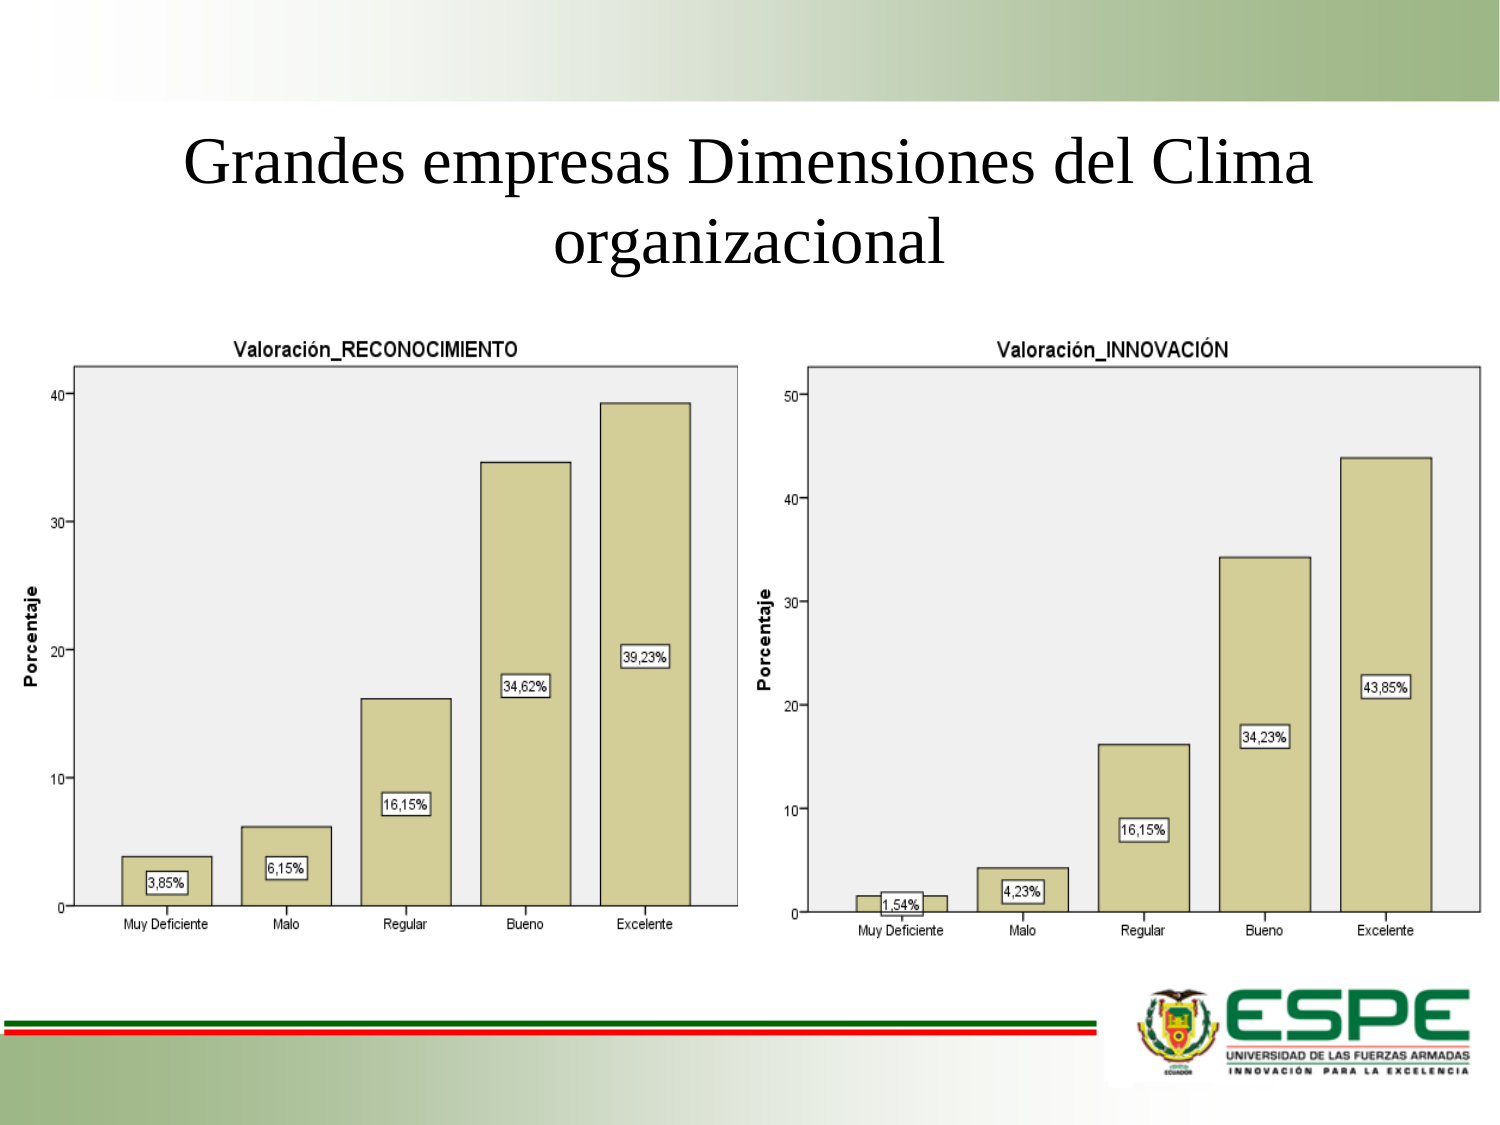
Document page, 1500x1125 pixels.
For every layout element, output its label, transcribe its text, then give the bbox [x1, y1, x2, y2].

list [5, 320, 736, 941]
title Grandes empresas Dimensiones del Clima organizacional [74, 103, 1426, 291]
picture [0, 0, 1500, 1125]
